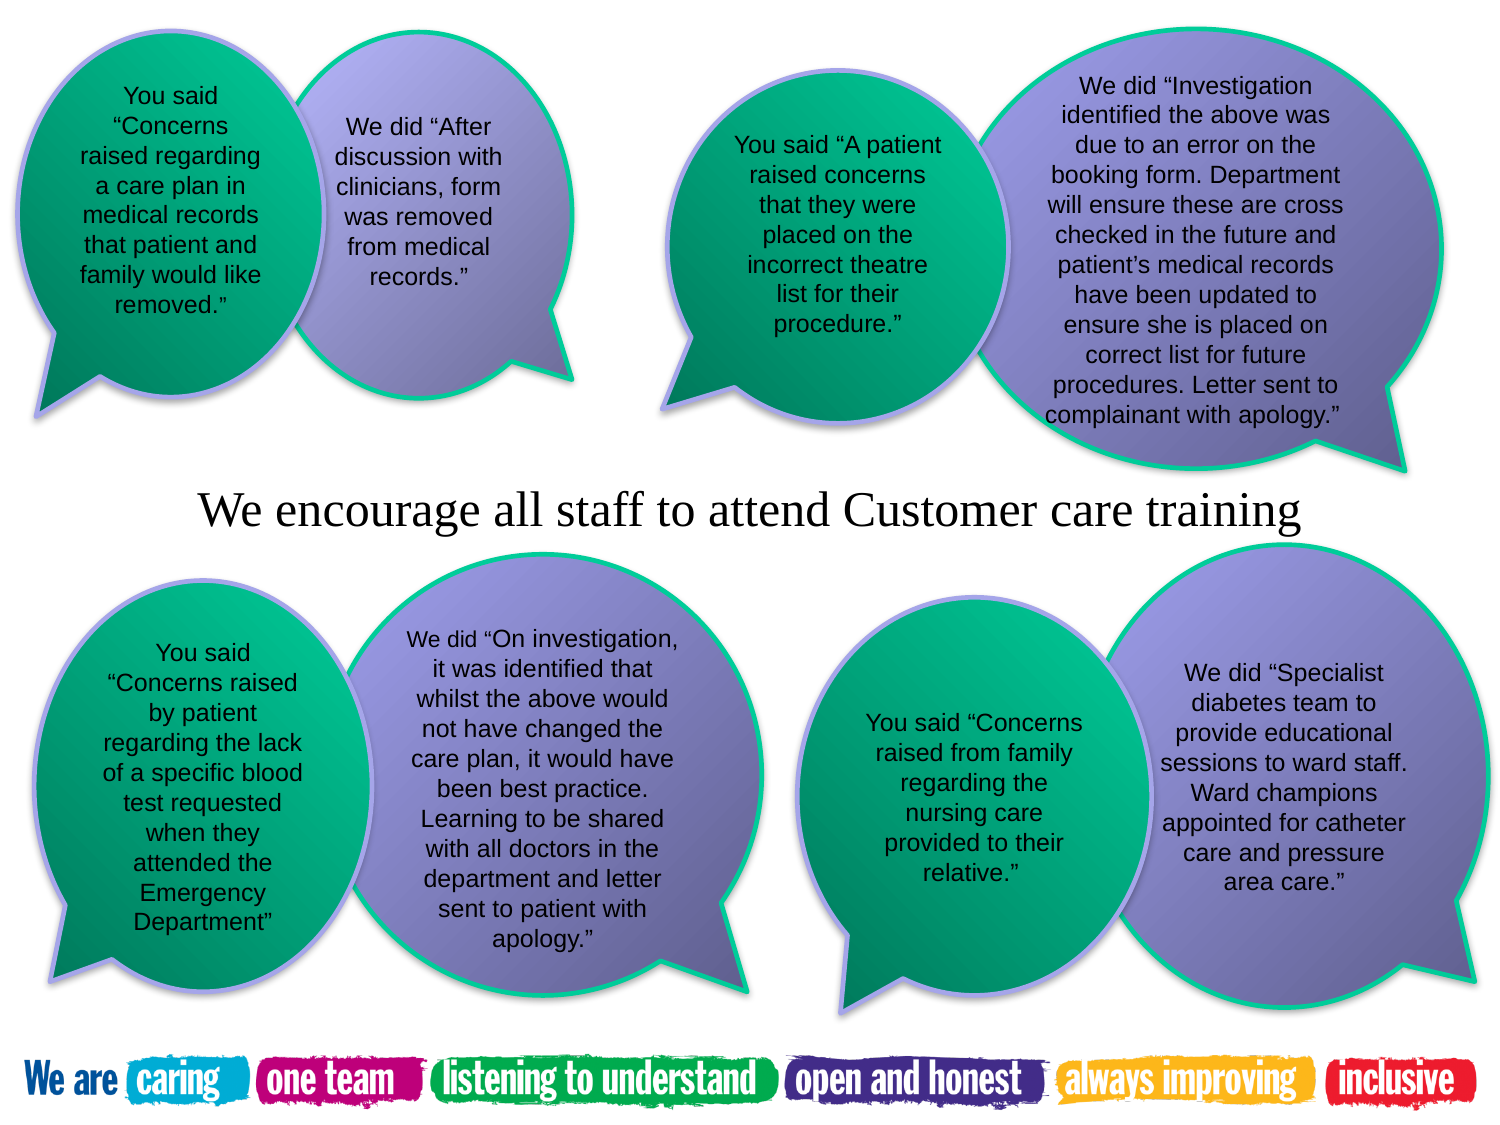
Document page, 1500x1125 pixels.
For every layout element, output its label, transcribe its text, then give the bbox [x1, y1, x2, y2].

text_box We did “On investigation, it was identified that whilst the above would not have changed the care plan, it would have been best practice. Learning to be shared with all doctors in the department and letter sent to patient with apology.” [348, 554, 762, 996]
text_box You said “Concerns raised regarding a care plan in medical records that patient and family would like removed.” [17, 30, 325, 417]
text_box We did “After discussion with clinicians, form was removed from medical records.” [297, 32, 573, 399]
text_box You said “A patient raised concerns that they were placed on the incorrect theatre list for their procedure.” [662, 70, 1009, 424]
text_box You said “Concerns raised from family regarding the nursing care provided to their relative.” [797, 597, 1152, 1014]
text_box We did “Specialist diabetes team to provide educational sessions to ward staff. Ward champions appointed for catheter care and pressure area care.” [1107, 544, 1489, 1008]
text_box You said “Concerns raised by patient regarding the lack of a specific blood test requested when they attended the Emergency Department” [34, 580, 372, 992]
text_box We did “Investigation identified the above was due to an error on the booking form. Department will ensure these are cross checked in the future and patient’s medical records have been updated to ensure she is placed on correct list for future procedures. Letter sent to complainant with apology.” [980, 28, 1442, 472]
picture [23, 1053, 1477, 1111]
text_box We encourage all staff to attend Customer care training [112, 468, 1388, 544]
